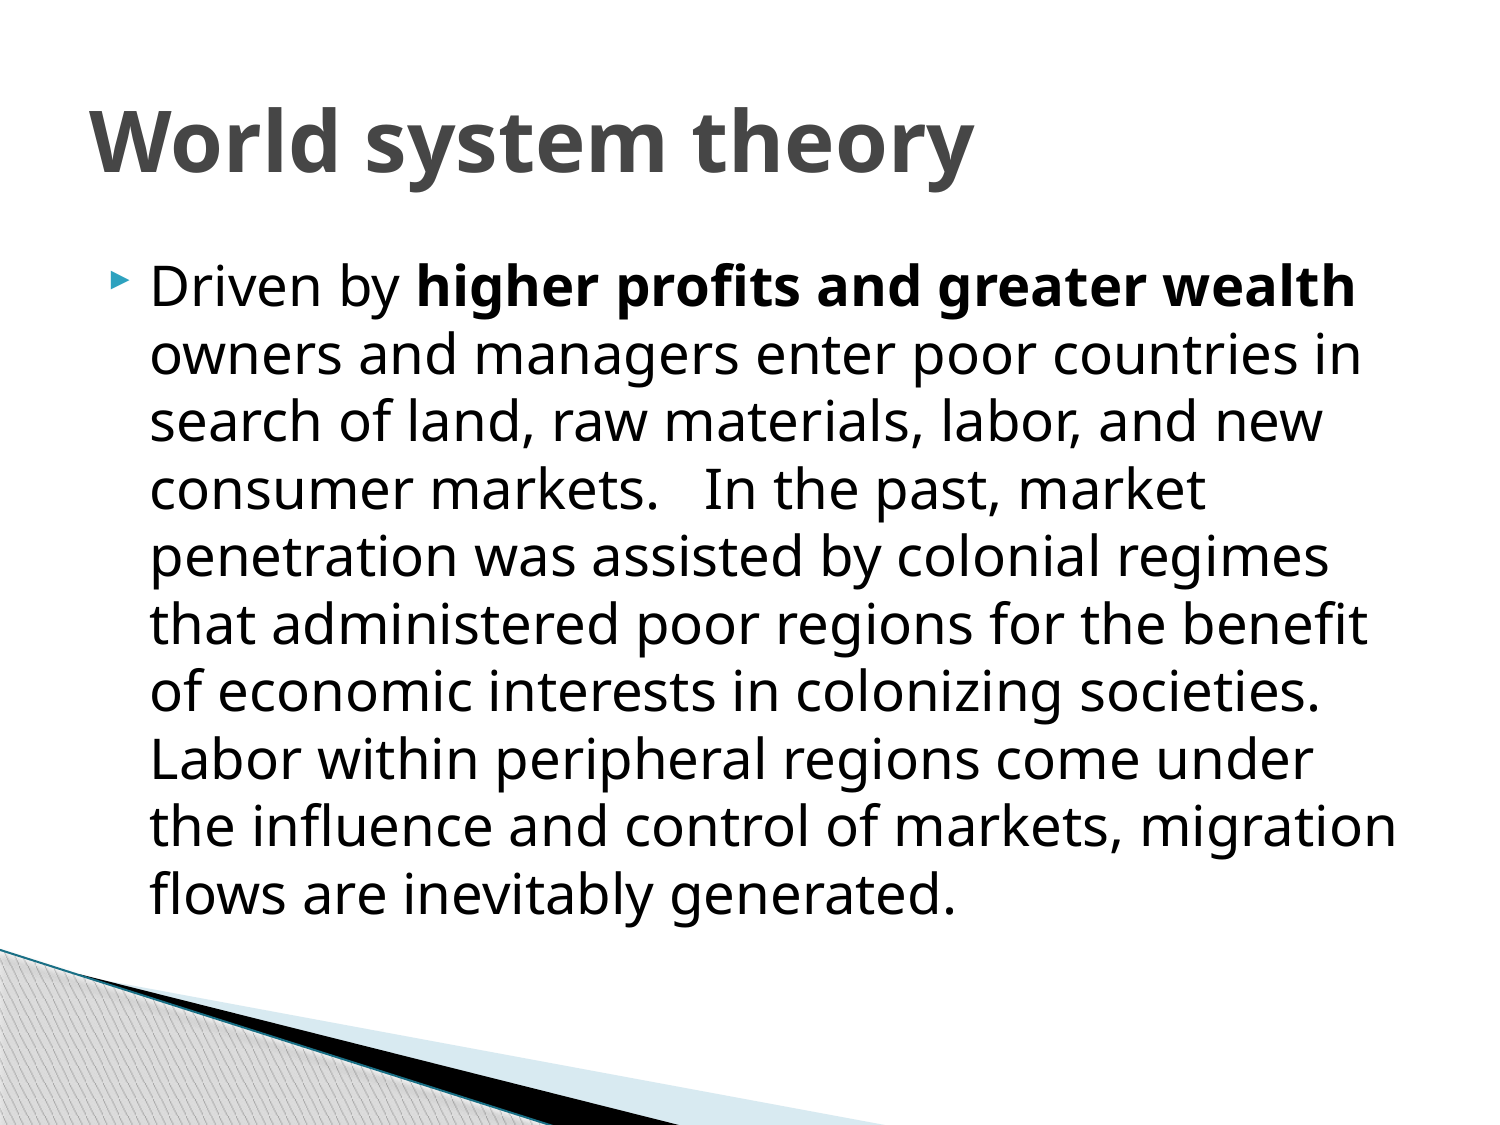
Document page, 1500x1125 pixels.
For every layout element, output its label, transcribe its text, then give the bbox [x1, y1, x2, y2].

list Driven by higher profits and greater wealth owners and managers enter poor countries in search of land, raw materials, labor, and new consumer markets. In the past, market penetration was assisted by colonial regimes that administered poor regions for the benefit of economic interests in colonizing societies. Labor within peripheral regions come under the influence and control of markets, migration flows are inevitably generated. [75, 243, 1425, 986]
title World system theory [75, 45, 1425, 233]
